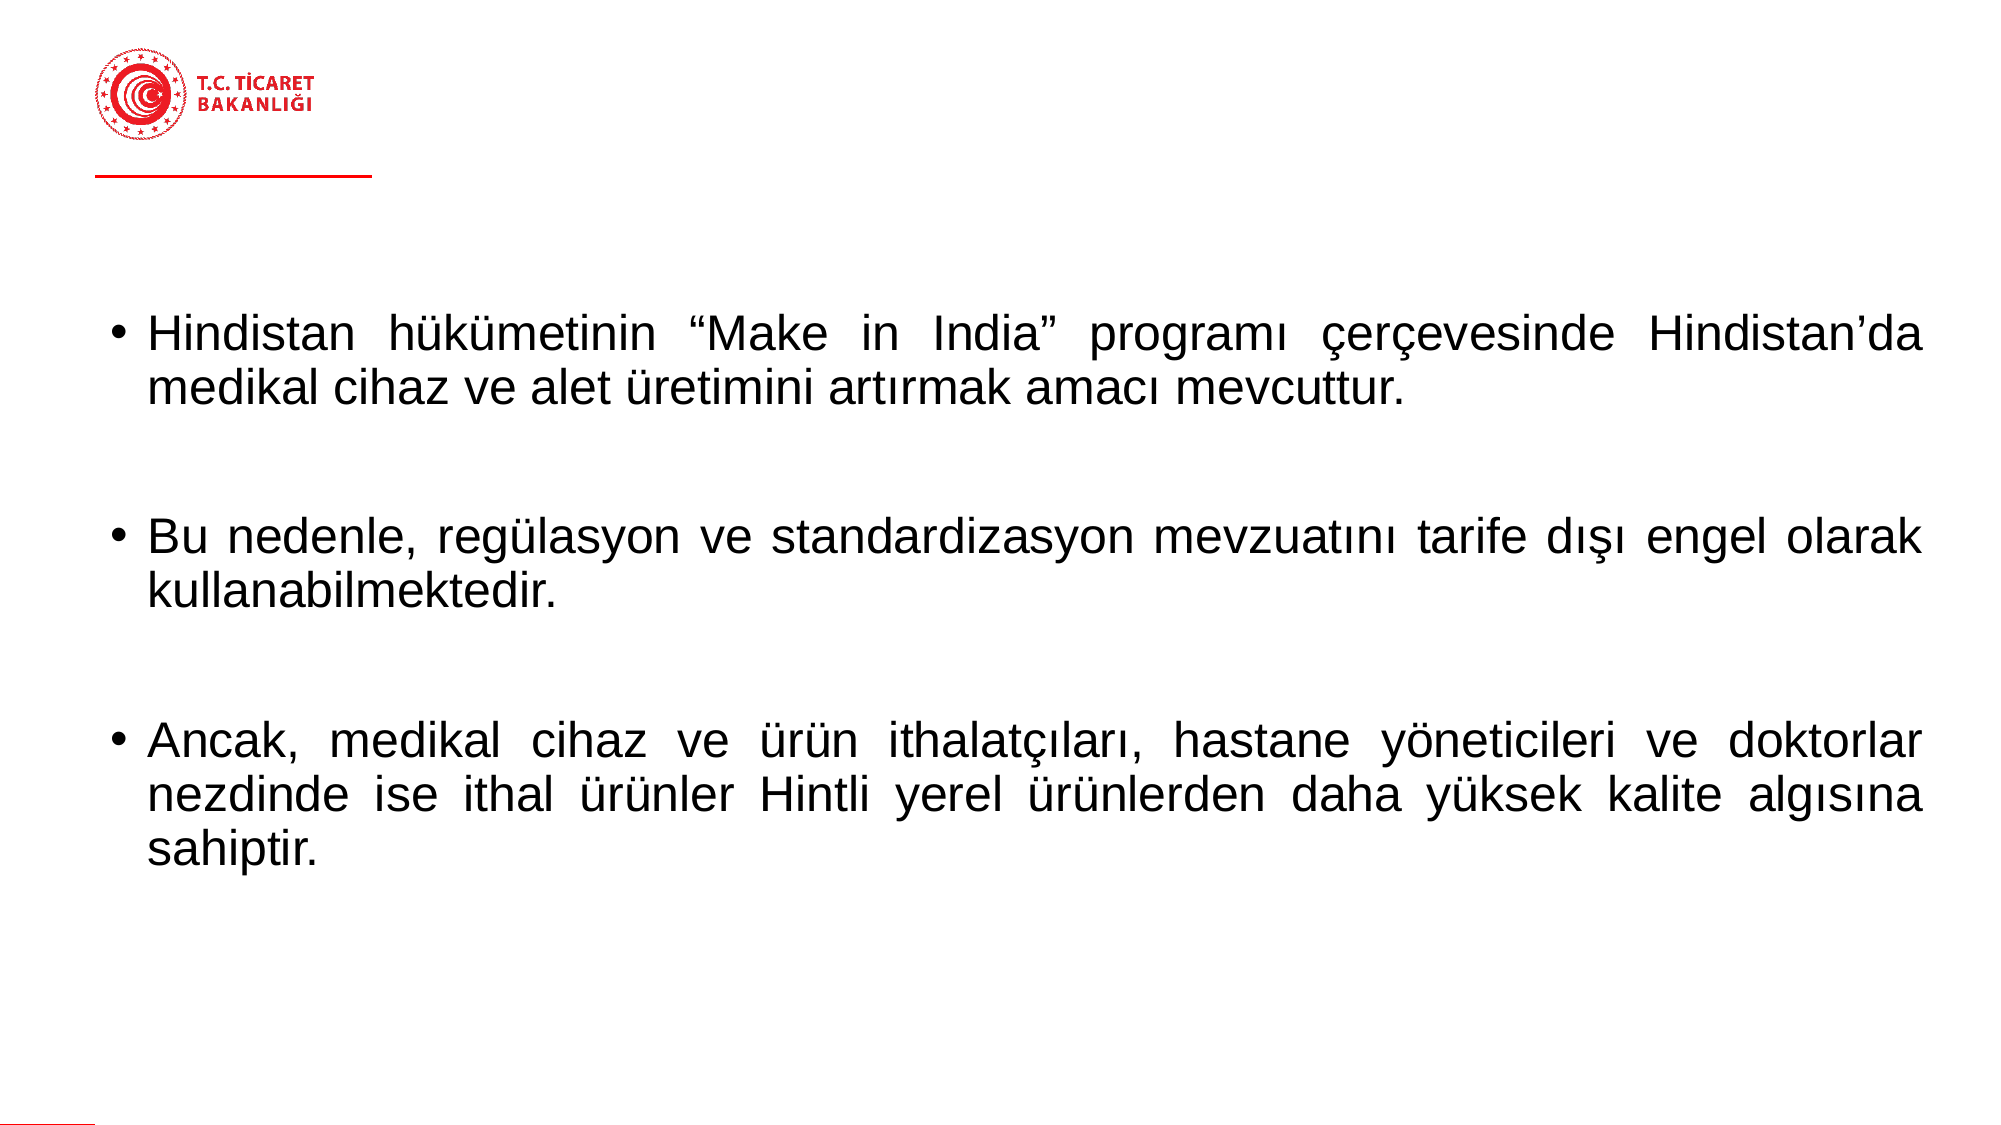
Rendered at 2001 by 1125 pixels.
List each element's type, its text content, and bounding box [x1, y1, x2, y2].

list Hindistan hükümetinin “Make in India” programı çerçevesinde Hindistan’da medikal cihaz ve alet üretimini artırmak amacı mevcuttur. Bu nedenle, regülasyon ve standardizasyon mevzuatını tarife dışı engel olarak kullanabilmektedir. Ancak, medikal cihaz ve ürün ithalatçıları, hastane yöneticileri ve doktorlar nezdinde ise ithal ürünler Hintli yerel ürünlerden daha yüksek kalite algısına sahiptir. [95, 299, 1939, 1014]
picture [95, 48, 314, 140]
